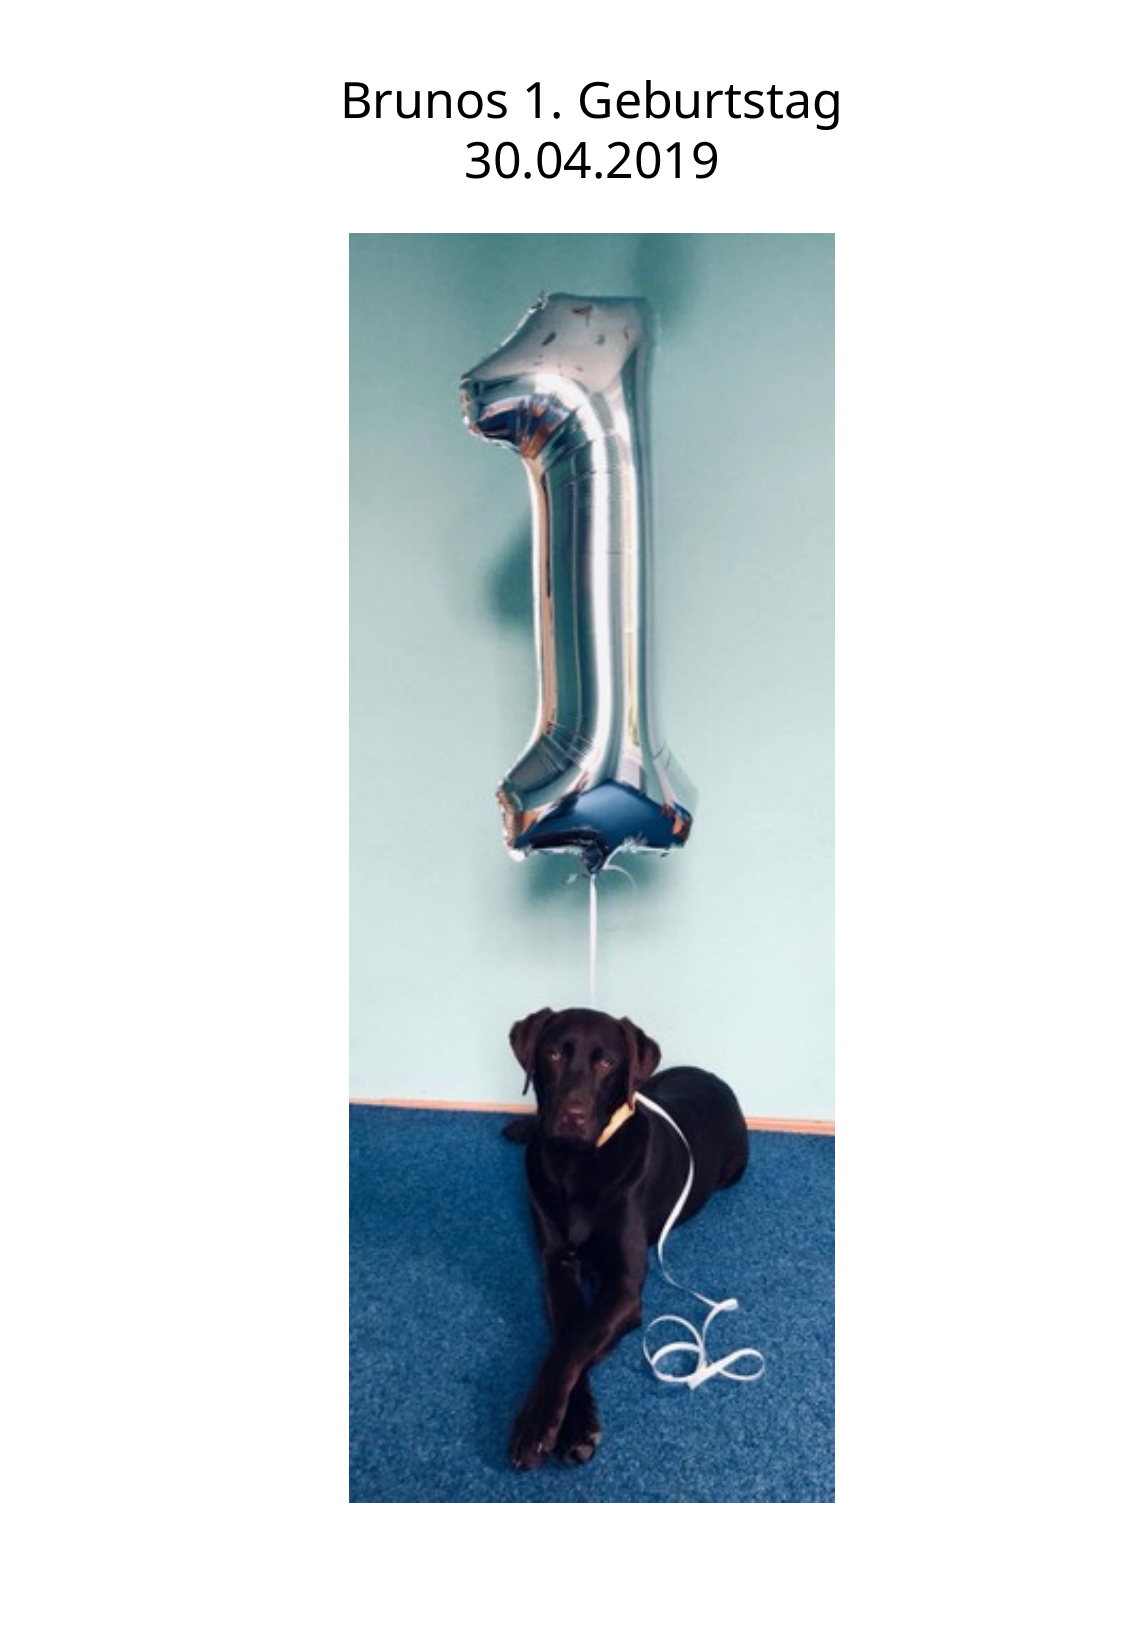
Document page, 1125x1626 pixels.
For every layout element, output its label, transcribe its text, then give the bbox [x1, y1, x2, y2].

text_box Brunos 1. Geburtstag 30.04.2019 [243, 61, 941, 197]
picture [349, 233, 835, 1503]
